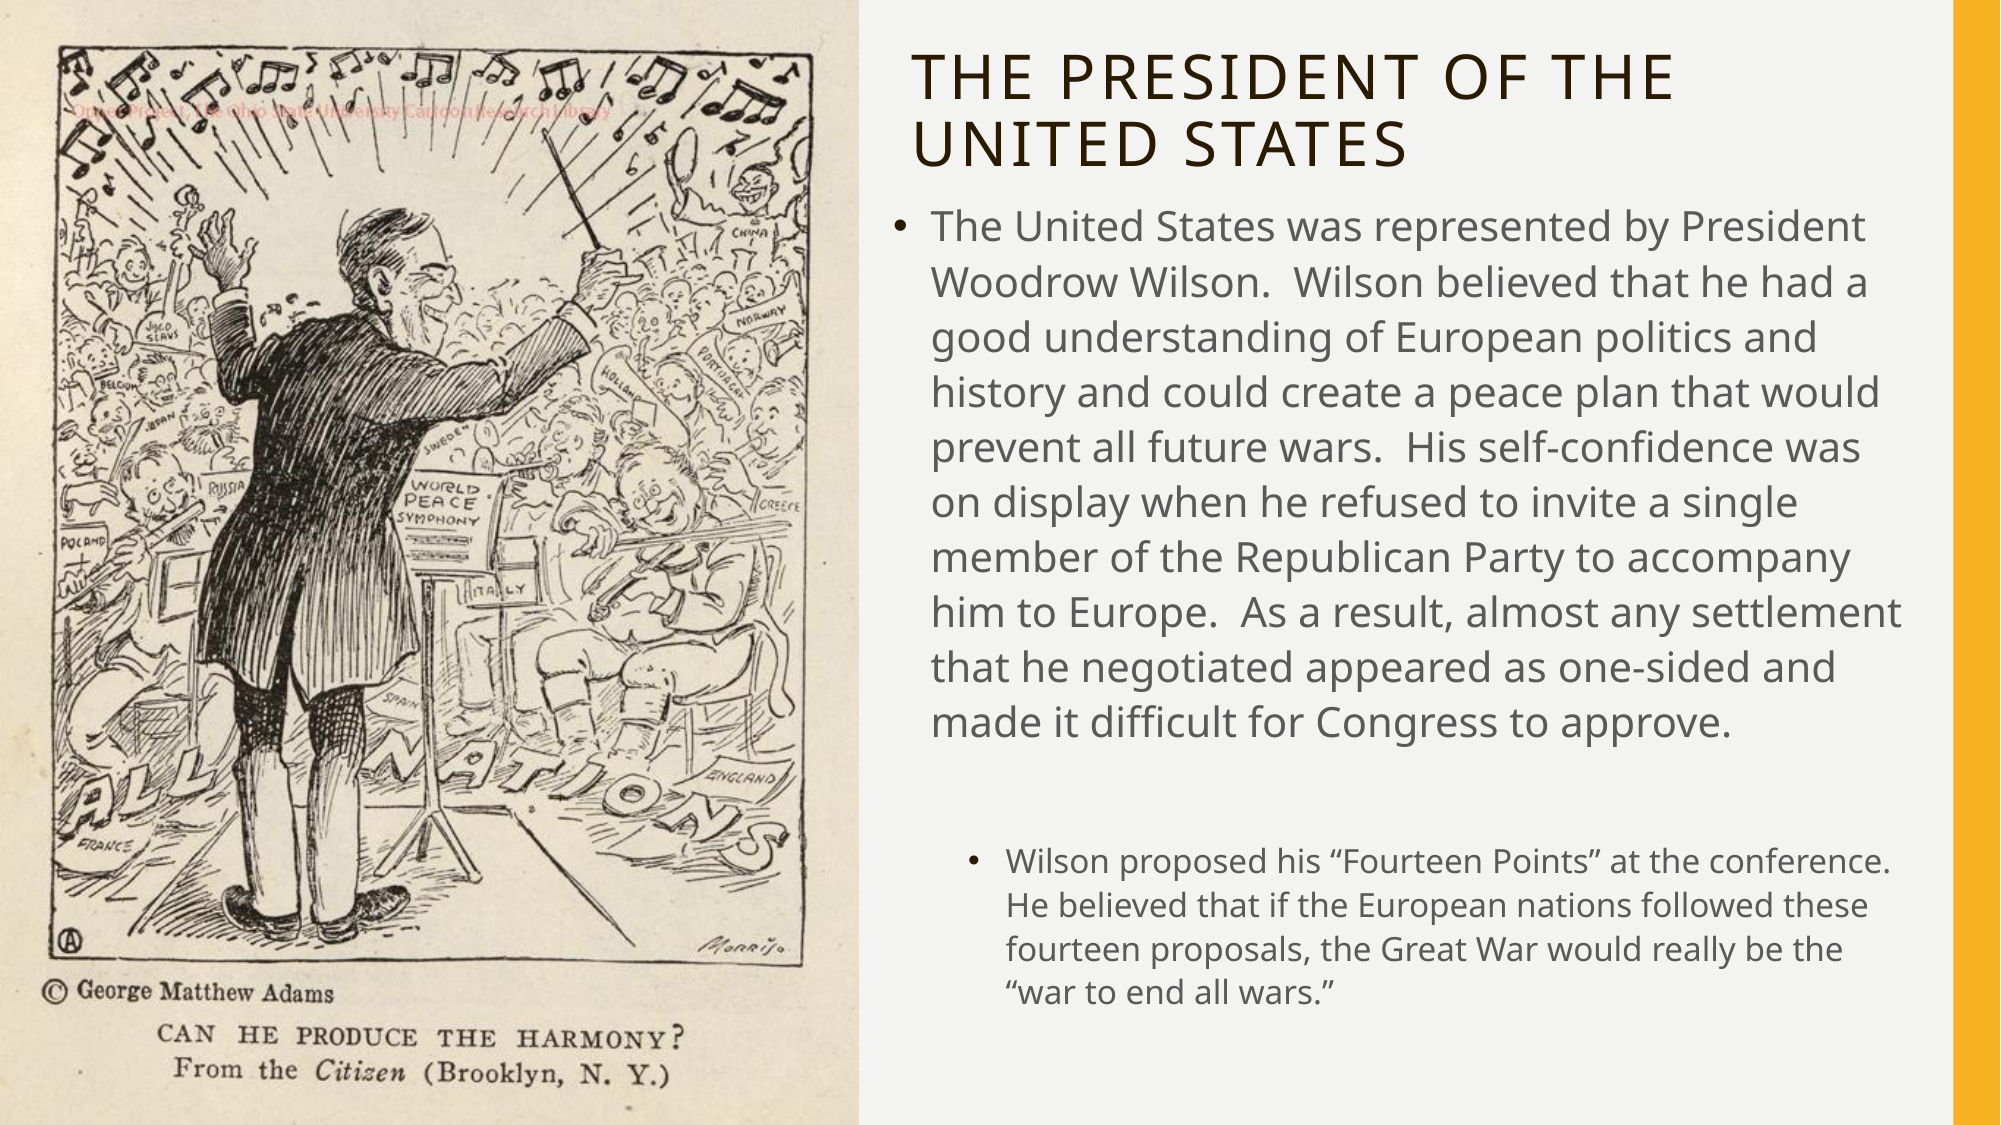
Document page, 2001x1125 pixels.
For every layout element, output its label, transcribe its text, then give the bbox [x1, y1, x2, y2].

list The United States was represented by President Woodrow Wilson. Wilson believed that he had a good understanding of European politics and history and could create a peace plan that would prevent all future wars. His self-confidence was on display when he refused to invite a single member of the Republican Party to accompany him to Europe. As a result, almost any settlement that he negotiated appeared as one-sided and made it difficult for Congress to approve. Wilson proposed his “Fourteen Points” at the conference. He believed that if the European nations followed these fourteen proposals, the Great War would really be the “war to end all wars.” [878, 187, 1929, 1107]
picture [0, 0, 859, 1125]
title The President of the United States [896, 38, 1948, 188]
